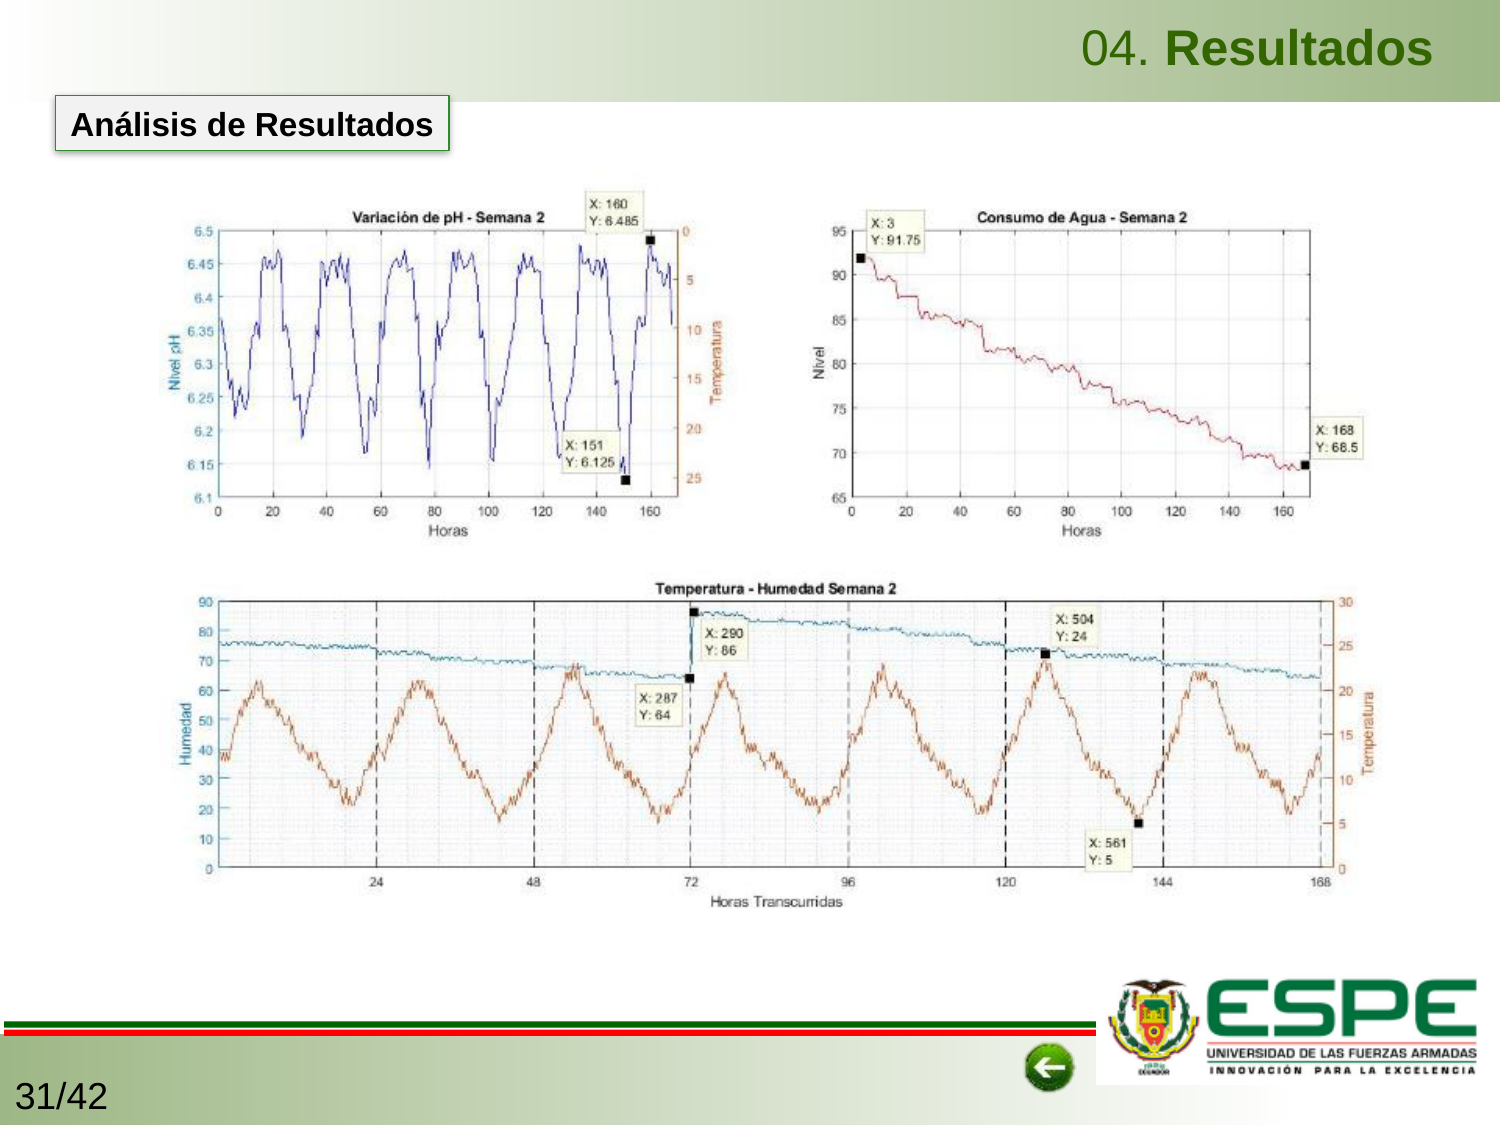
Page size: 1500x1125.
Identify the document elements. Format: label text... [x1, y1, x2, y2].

text_box Análisis de Resultados [55, 95, 450, 151]
text_box 31/42 [0, 1064, 136, 1125]
picture [159, 170, 1386, 954]
text_box 04. Resultados [1066, 7, 1464, 83]
picture [1021, 1038, 1079, 1099]
picture [1096, 965, 1483, 1085]
